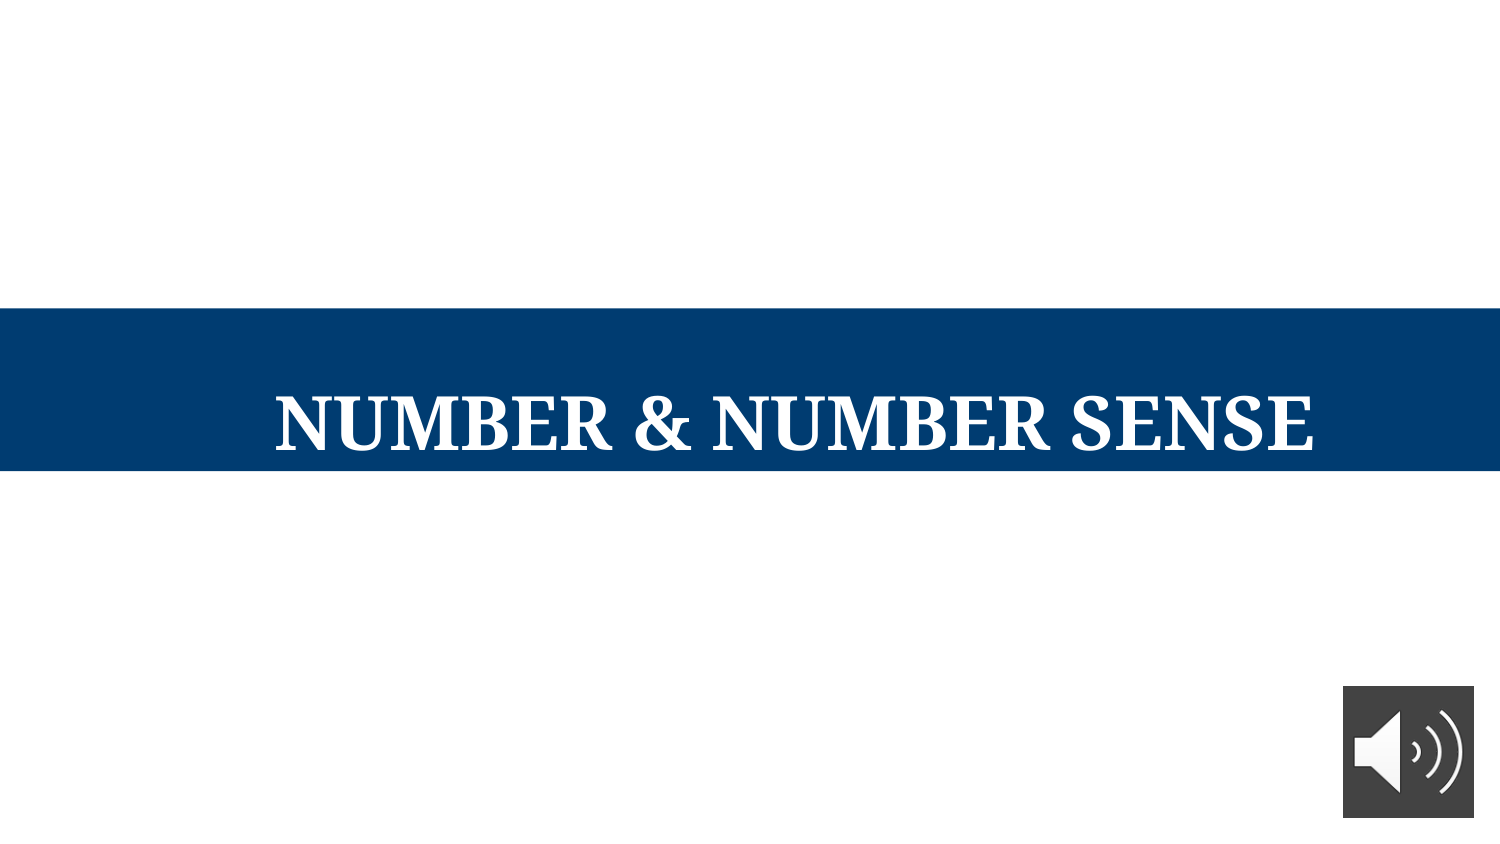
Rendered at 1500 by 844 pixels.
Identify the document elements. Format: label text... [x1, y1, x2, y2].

picture [1341, 685, 1476, 819]
title Number & Number Sense [0, 308, 1500, 472]
